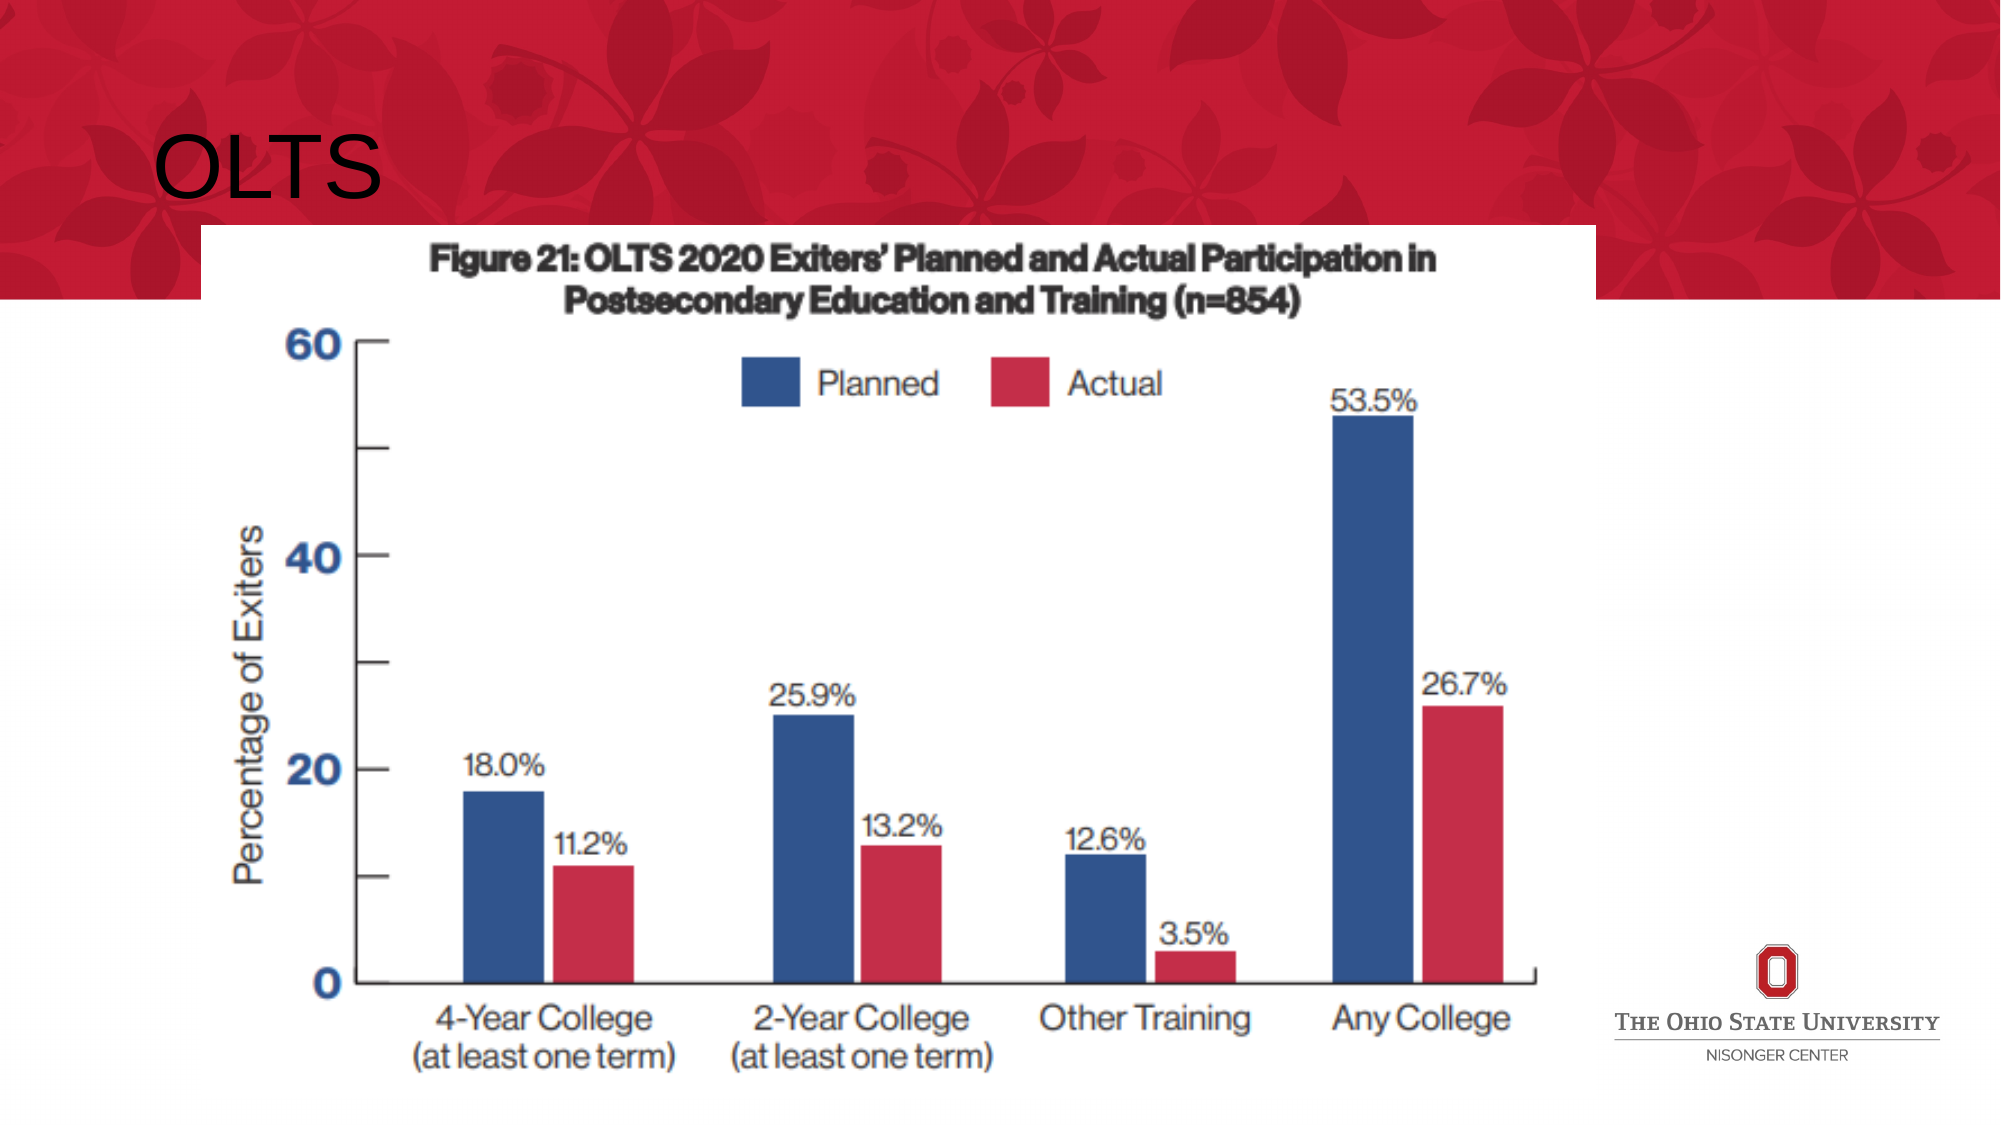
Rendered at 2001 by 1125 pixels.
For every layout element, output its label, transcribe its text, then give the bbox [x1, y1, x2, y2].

title OLTS [137, 59, 1863, 278]
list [201, 225, 1596, 1098]
picture [0, 0, 2001, 1125]
